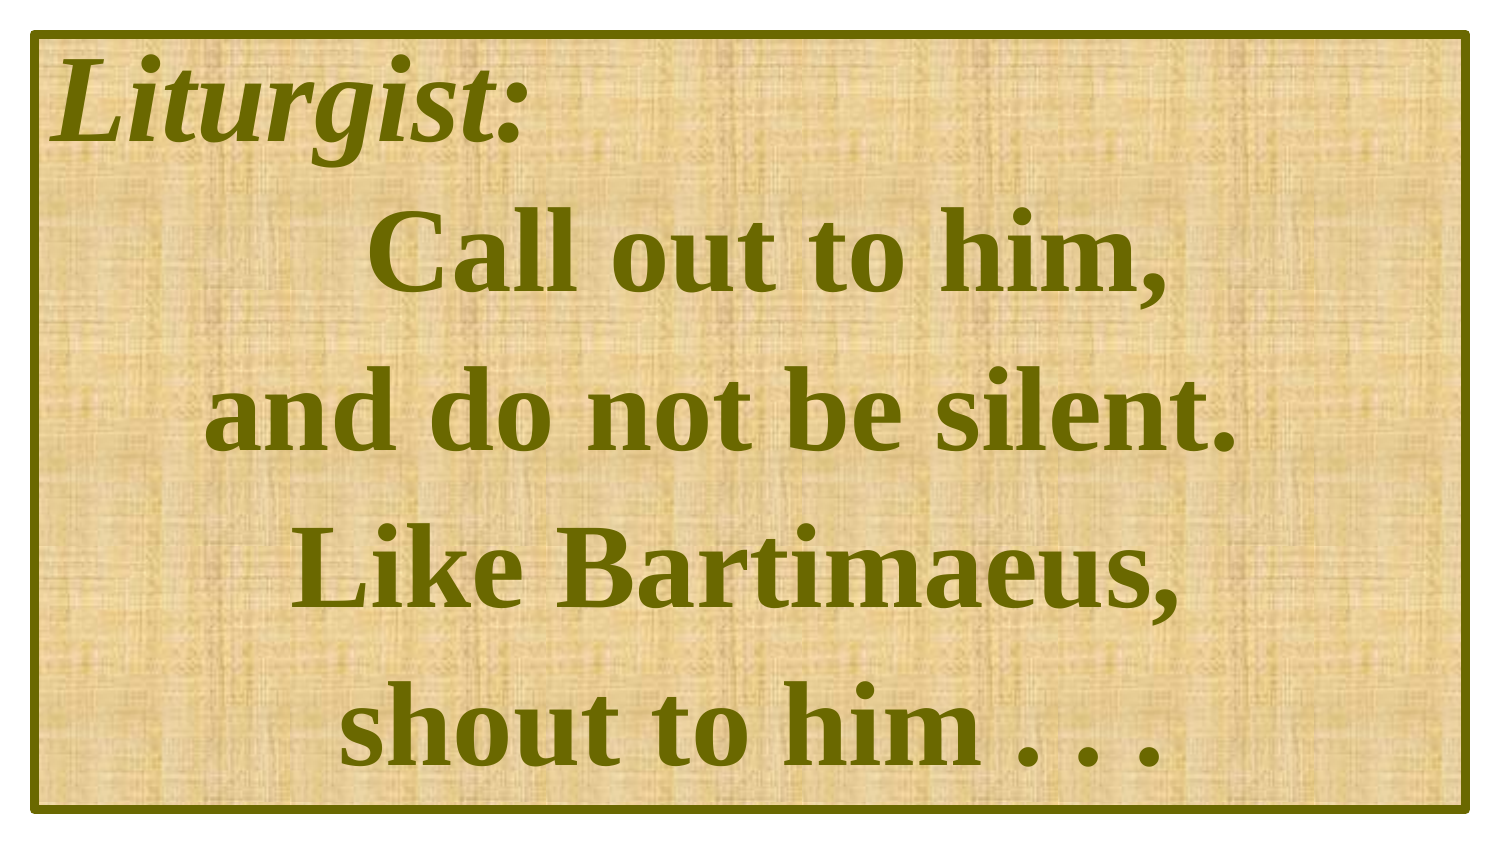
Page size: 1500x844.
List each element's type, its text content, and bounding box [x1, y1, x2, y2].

text_box Liturgist: Call out to him, and do not be silent. Like Bartimaeus, shout to him . . . [35, 9, 1468, 797]
text_box [32, 32, 1468, 811]
